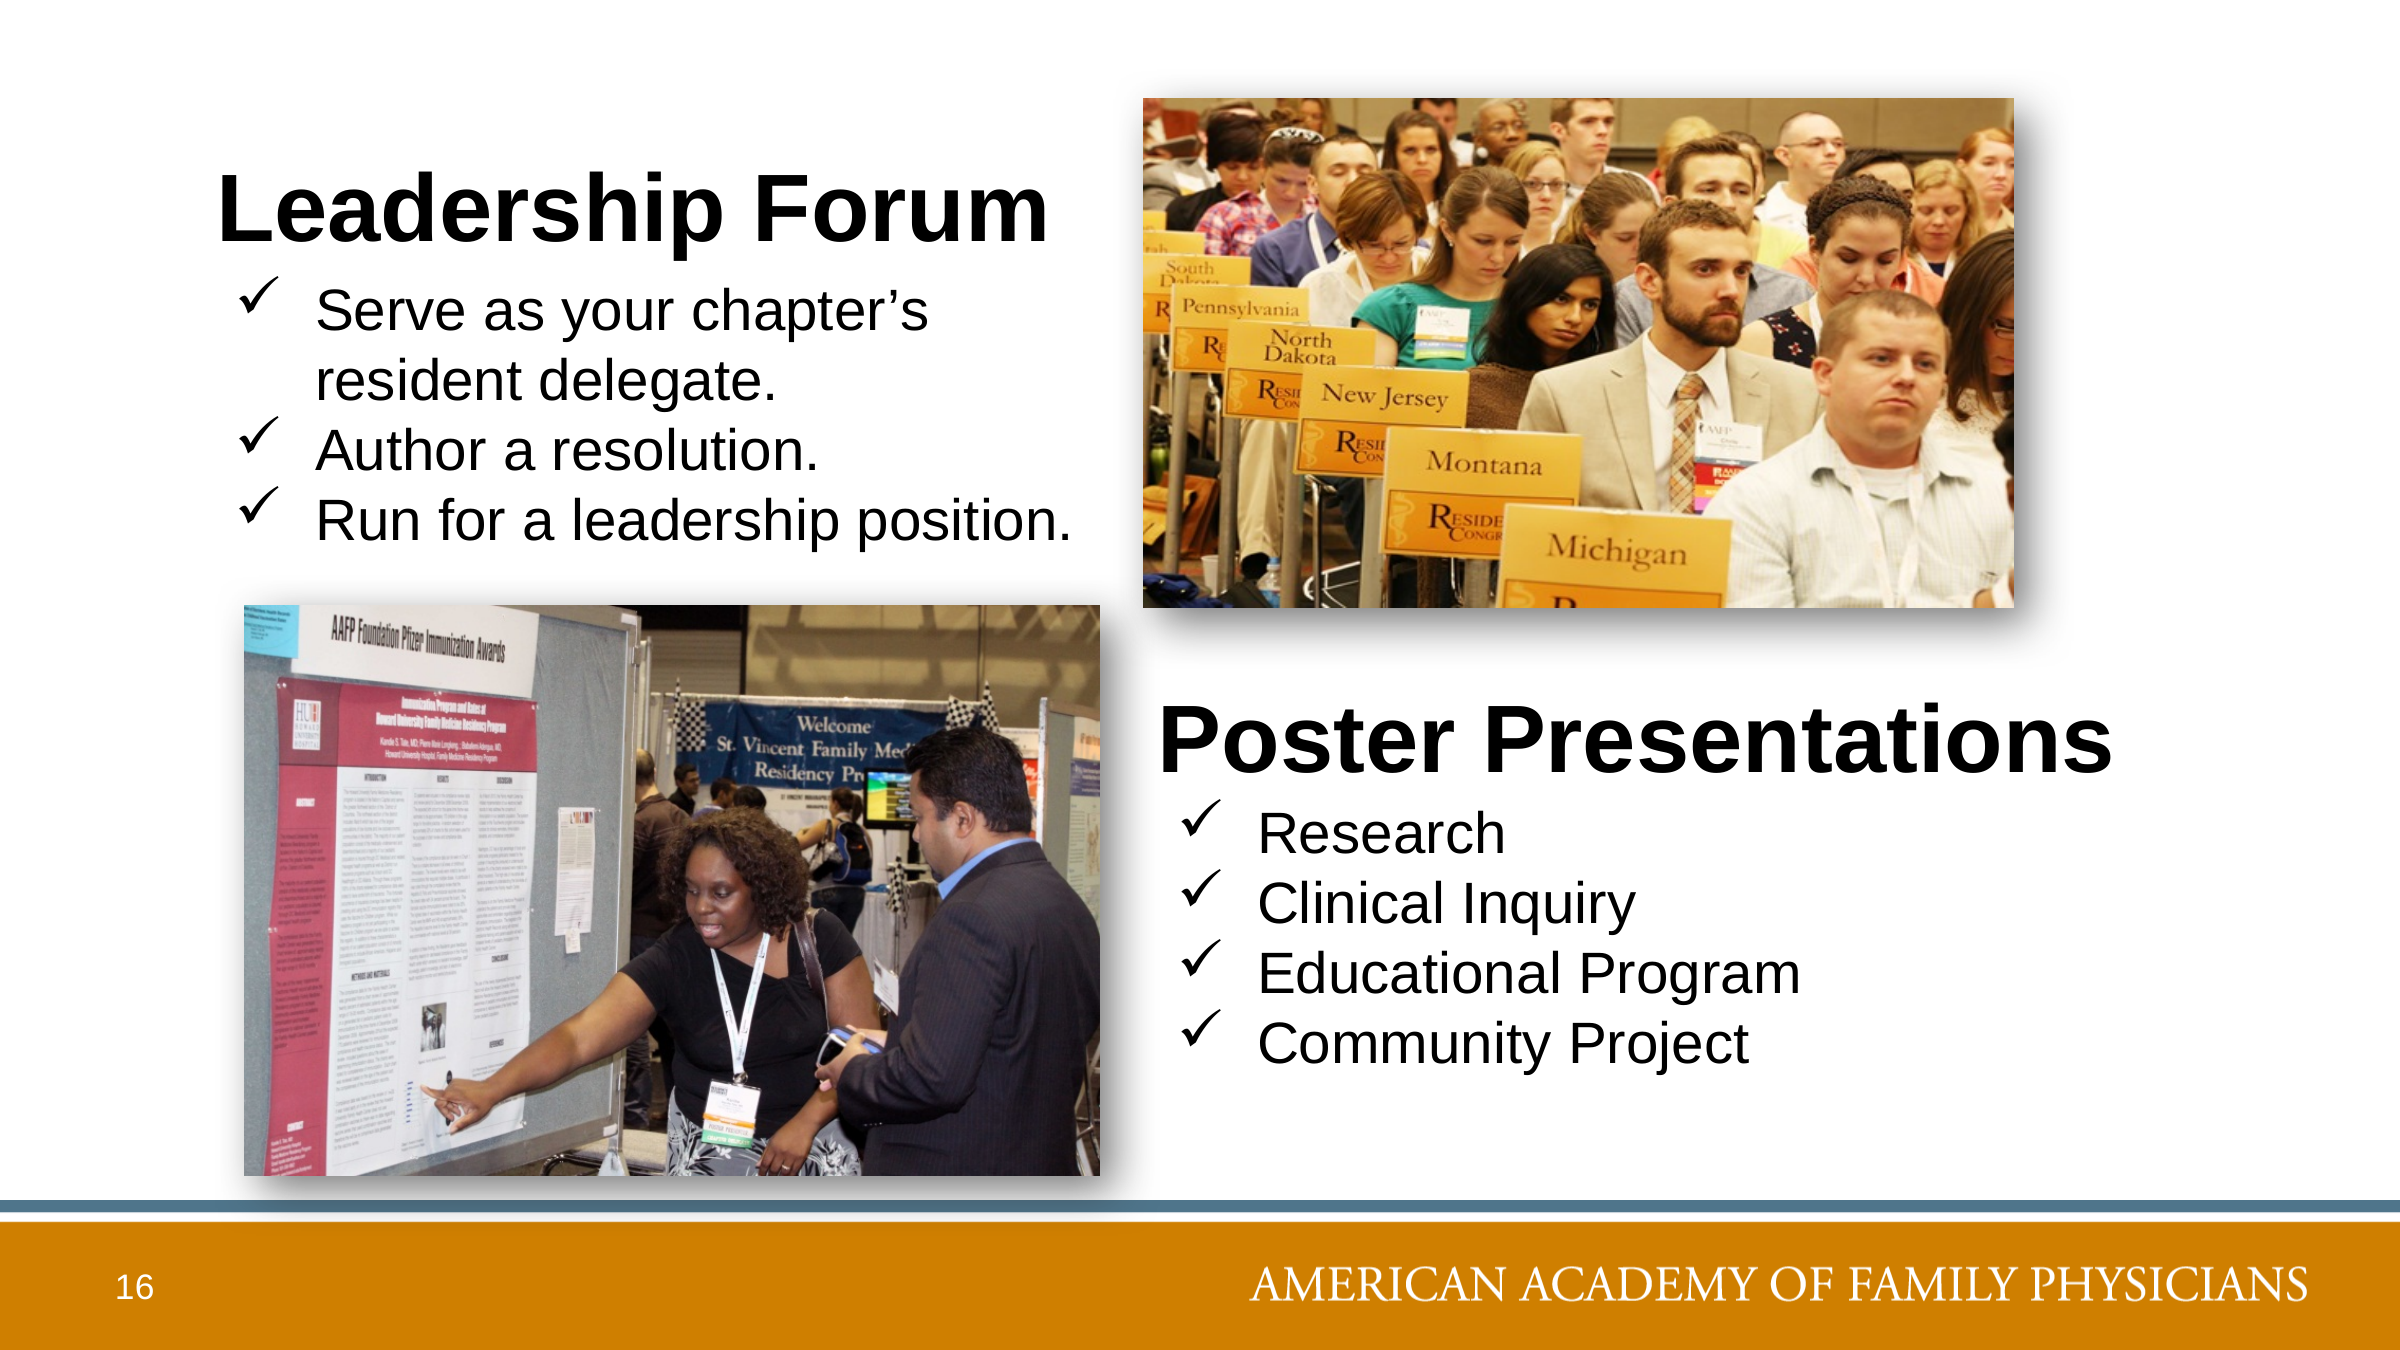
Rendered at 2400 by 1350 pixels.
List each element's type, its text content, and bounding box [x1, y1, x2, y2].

slide_number 16 [93, 1249, 202, 1322]
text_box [201, 98, 2014, 609]
picture [244, 604, 1100, 1176]
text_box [1142, 668, 2221, 1097]
picture [0, 1200, 2400, 1350]
